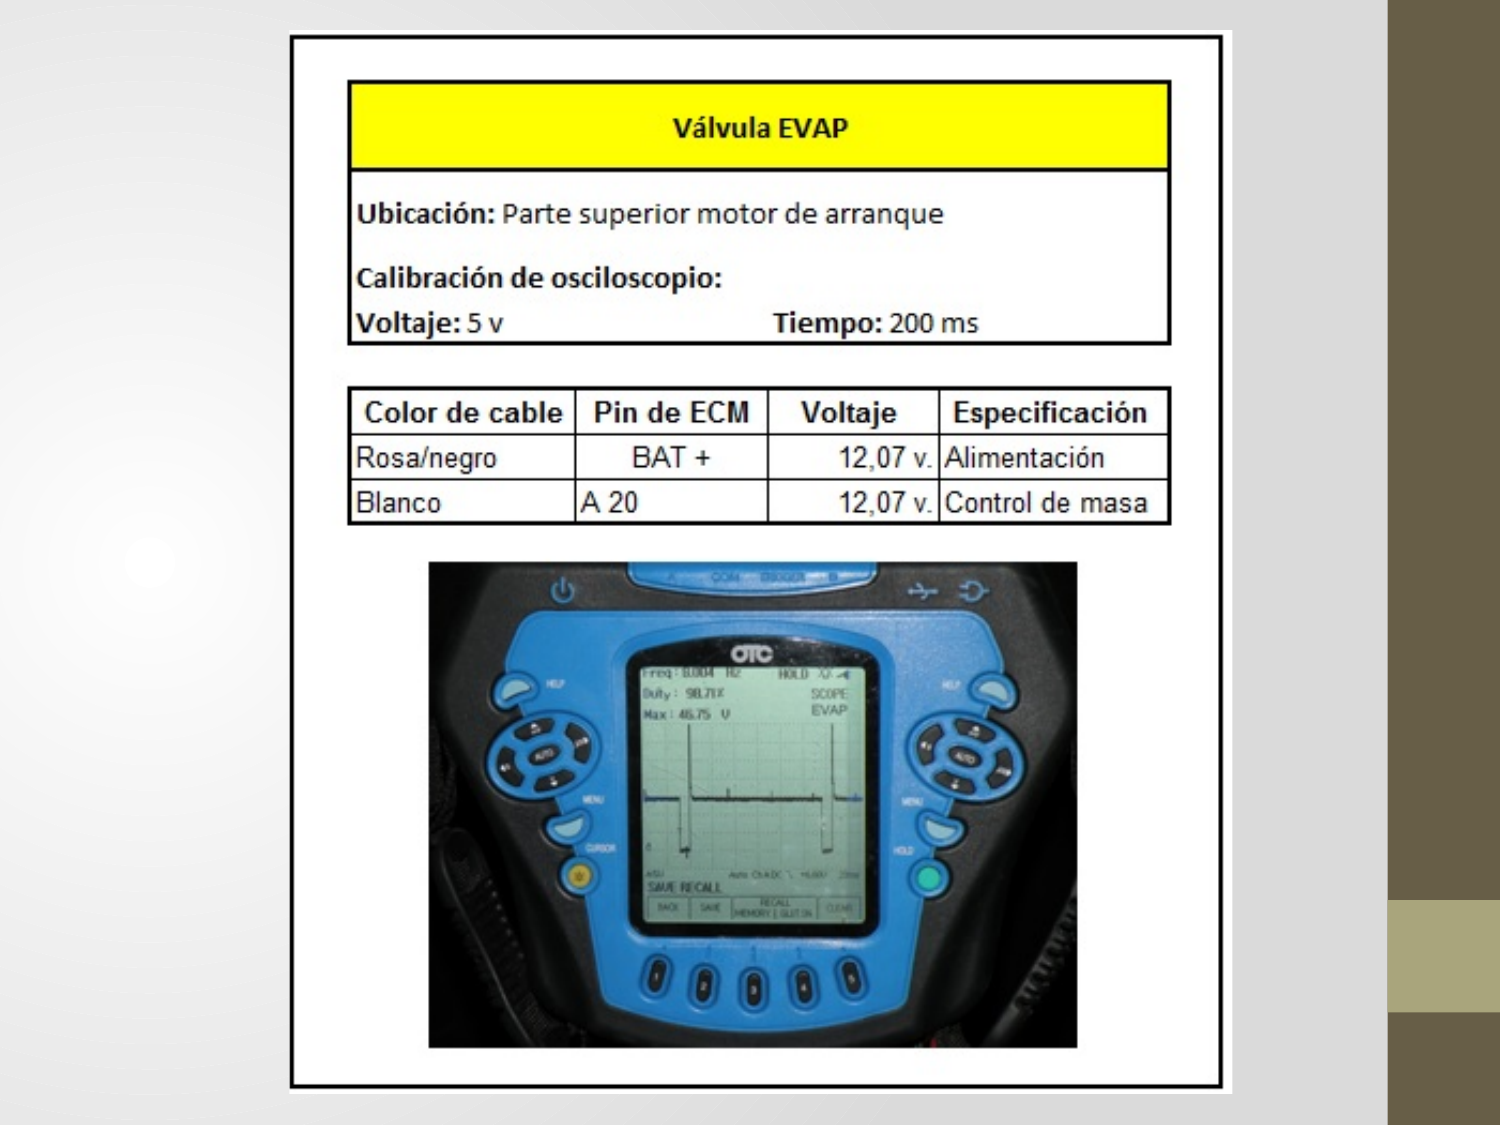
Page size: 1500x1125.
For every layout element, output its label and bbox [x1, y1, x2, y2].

picture [288, 30, 1233, 1095]
